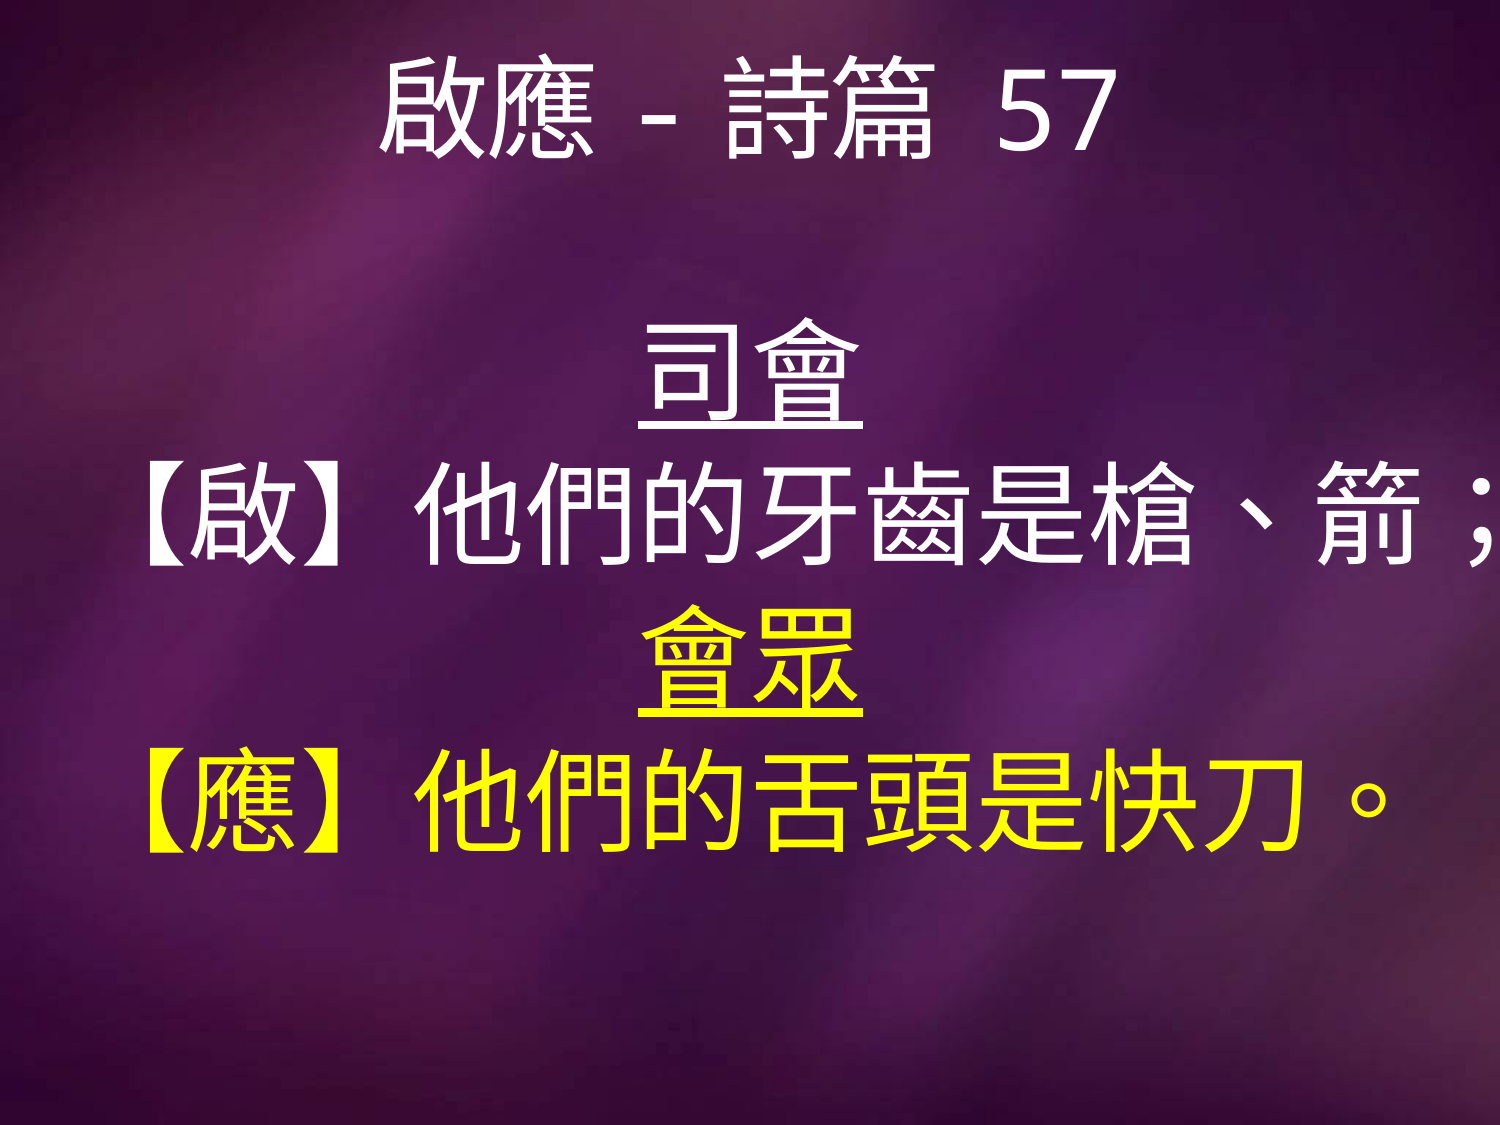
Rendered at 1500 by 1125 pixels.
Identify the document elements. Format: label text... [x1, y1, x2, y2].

list 司會 【啟】他們的牙齒是槍、箭； 會眾 【應】他們的舌頭是快刀。 [62, 314, 1438, 888]
picture [0, 0, 1500, 1125]
title 啟應-詩篇 57 [62, 37, 1438, 174]
